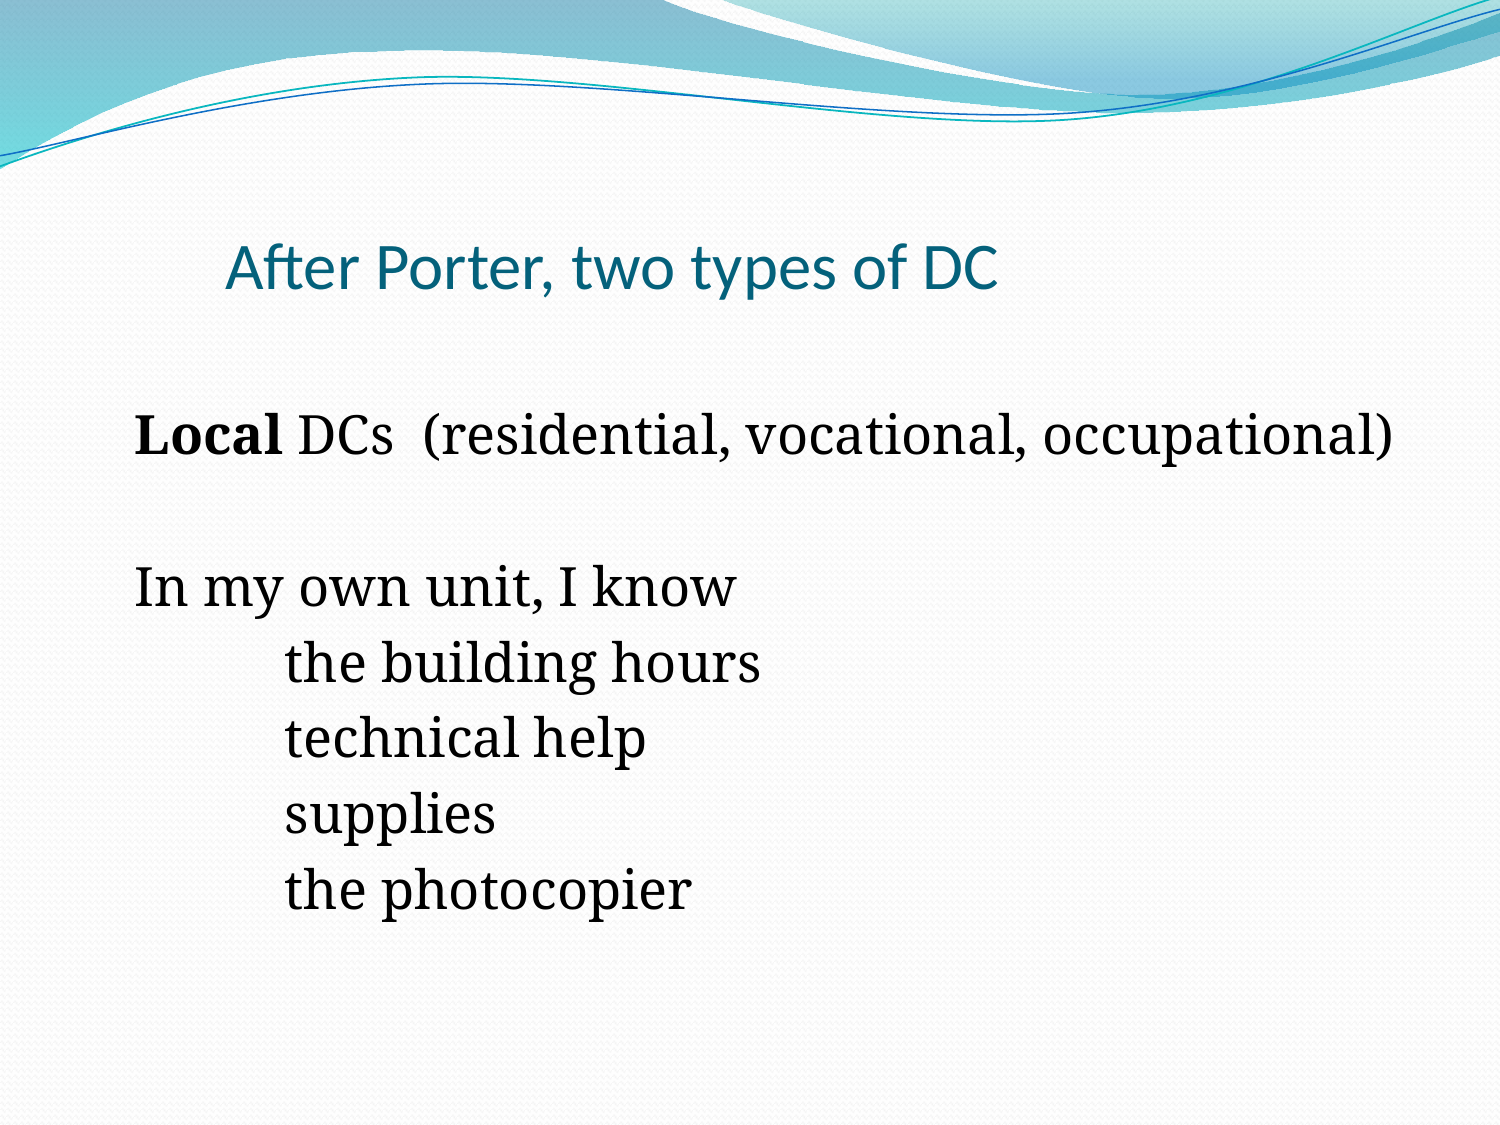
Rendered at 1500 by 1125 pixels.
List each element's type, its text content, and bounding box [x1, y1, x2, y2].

title After Porter, two types of DC [75, 115, 1425, 303]
list Local DCs (residential, vocational, occupational) In my own unit, I know the building hours technical help supplies the photocopier [75, 317, 1425, 1038]
